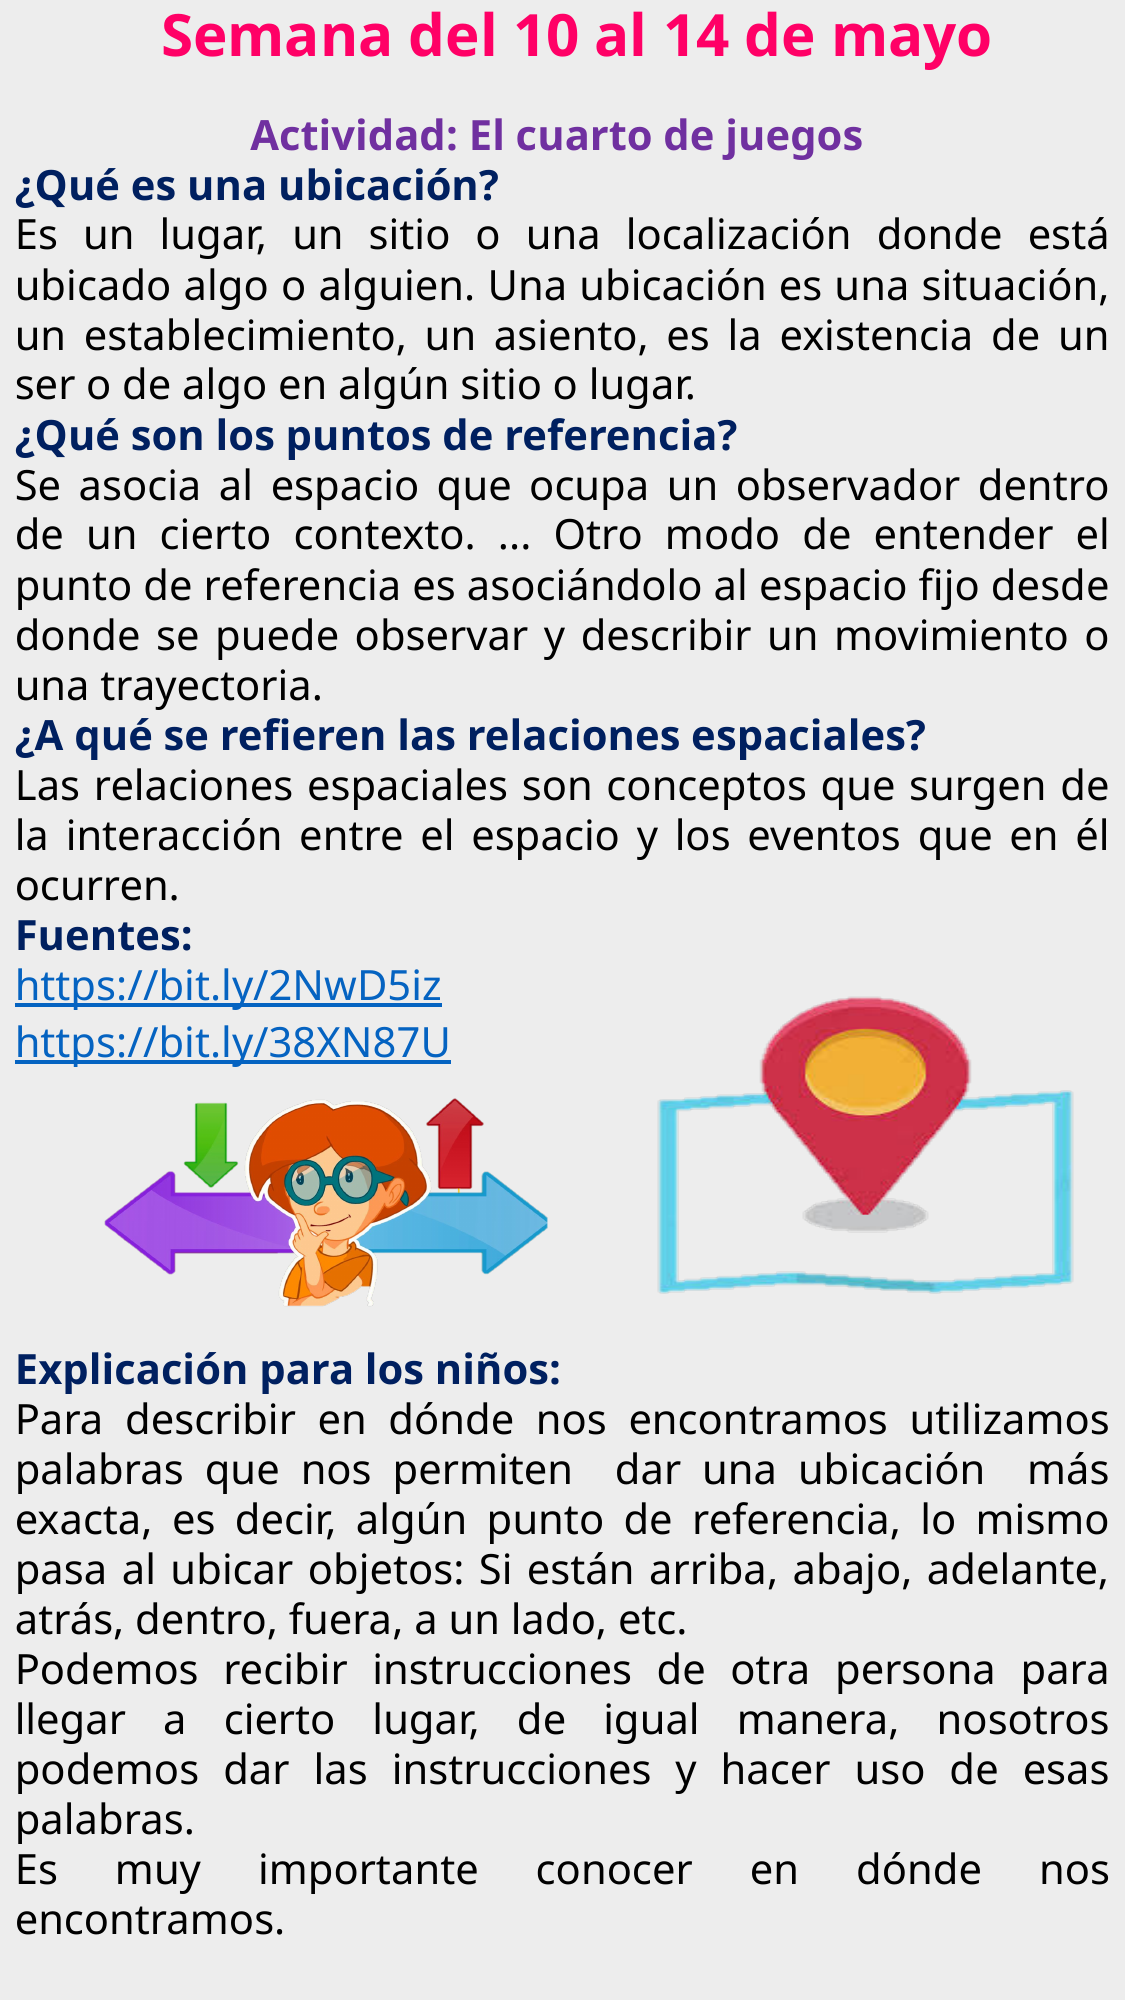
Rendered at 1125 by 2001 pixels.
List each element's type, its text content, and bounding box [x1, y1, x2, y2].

picture [87, 1087, 563, 1310]
picture [636, 981, 1096, 1310]
text_box Semana del 10 al 14 de mayo [28, 0, 1125, 76]
text_box Actividad: El cuarto de juegos ¿Qué es una ubicación? Es un lugar, un sitio o una localización donde está ubicado algo o alguien. Una ubicación es una situación, un establecimiento, un asiento, es la existencia de un ser o de algo en algún sitio o lugar. ¿Qué son los puntos de referencia? Se asocia al espacio que ocupa un observador dentro de un cierto contexto. ... Otro modo de entender el punto de referencia es asociándolo al espacio fijo desde donde se puede observar y describir un movimiento o una trayectoria. ¿A qué se refieren las relaciones espaciales? Las relaciones espaciales son conceptos que surgen de la interacción entre el espacio y los eventos que en él ocurren. Fuentes: https://bit.ly/2NwD5iz https://bit.ly/38XN87U Explicación para los niños: Para describir en dónde nos encontramos utilizamos palabras que nos permiten dar una ubicación más exacta, es decir, algún punto de referencia, lo mismo pasa al ubicar objetos: Si están arriba, abajo, adelante, atrás, dentro, fuera, a un lado, etc. Podemos recibir instrucciones de otra persona para llegar a cierto lugar, de igual manera, nosotros podemos dar las instrucciones y hacer uso de esas palabras. Es muy importante conocer en dónde nos encontramos. [0, 100, 1125, 1951]
